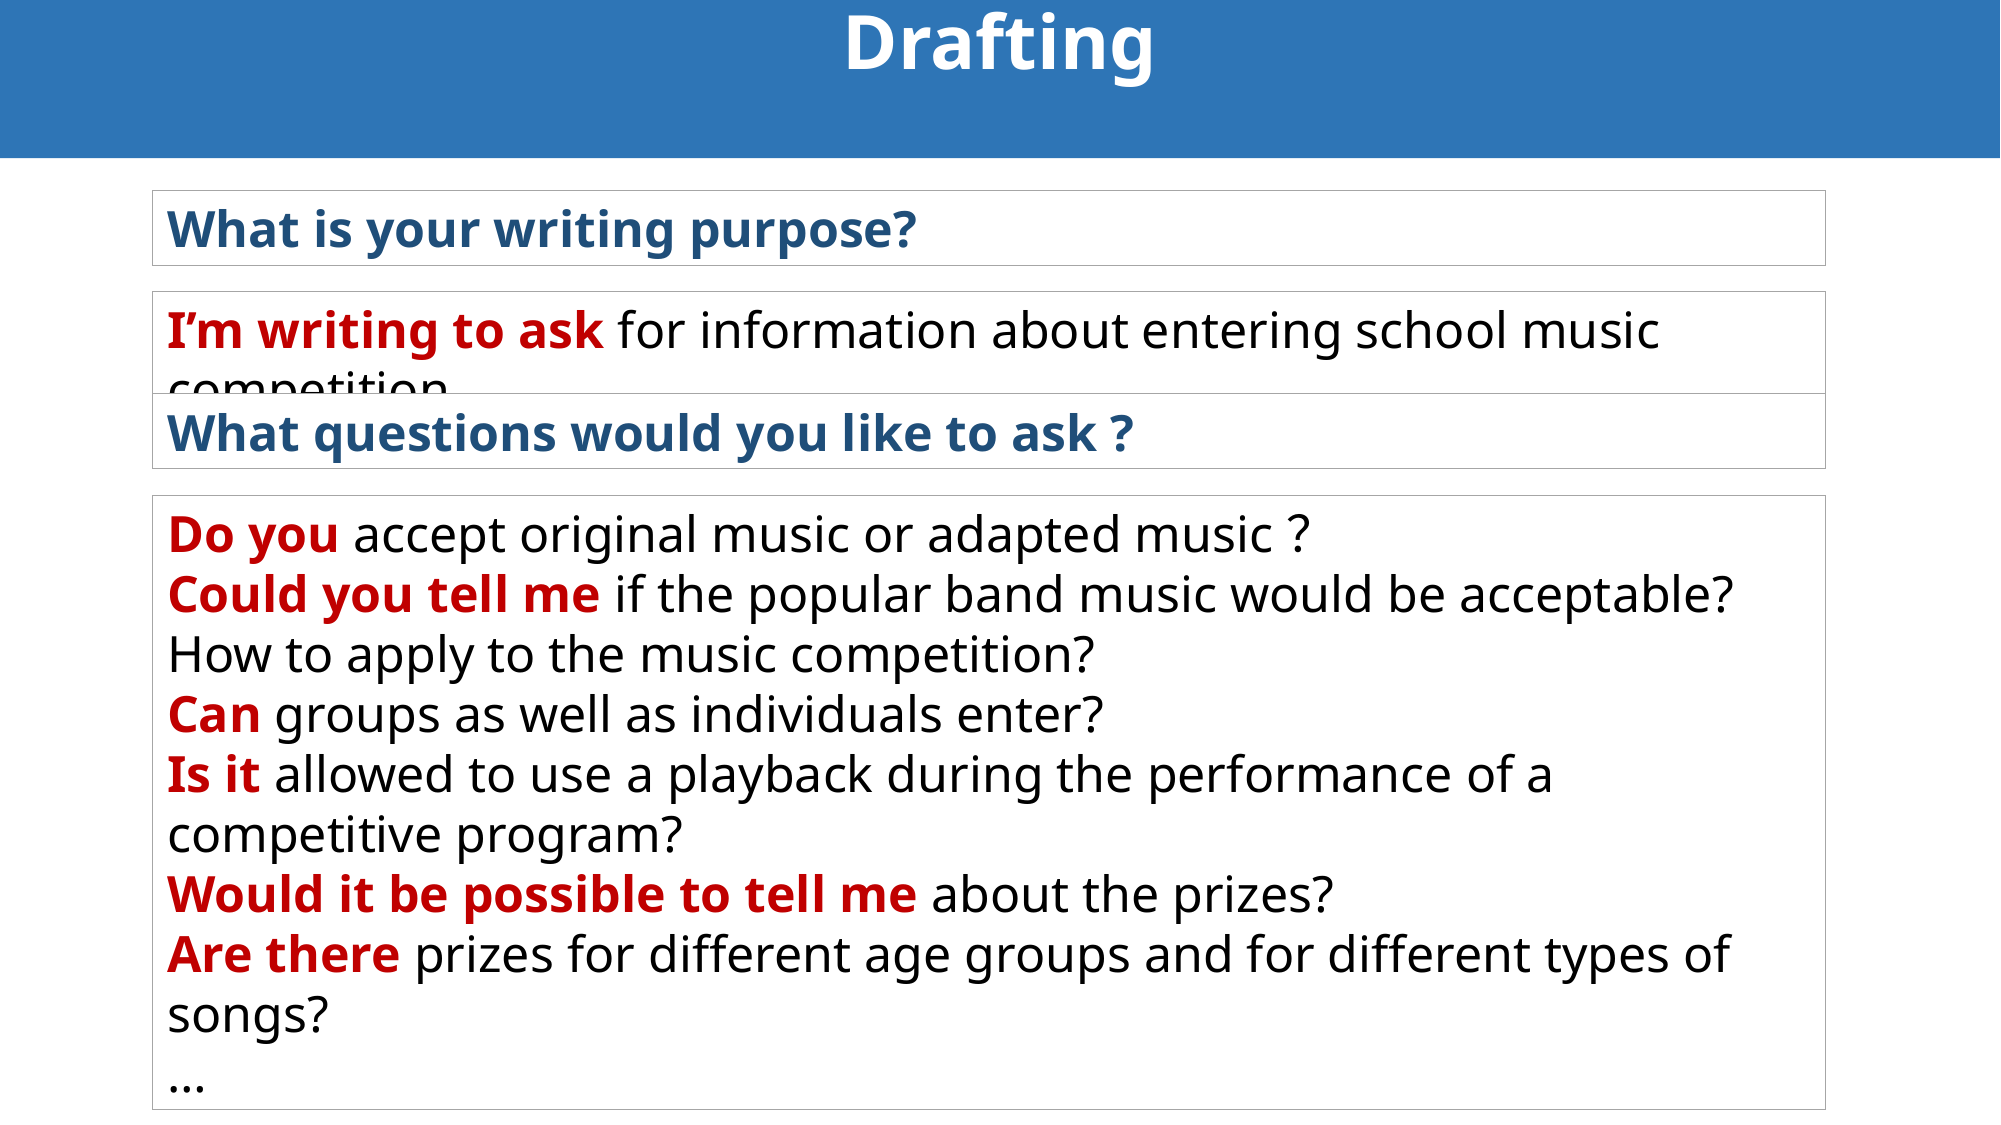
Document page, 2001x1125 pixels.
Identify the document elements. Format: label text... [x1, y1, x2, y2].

list Drafting [0, 0, 2000, 159]
text_box What is your writing purpose? [152, 190, 1826, 266]
text_box Do you accept original music or adapted music？ Could you tell me if the popular band music would be acceptable? How to apply to the music competition? Can groups as well as individuals enter? Is it allowed to use a playback during the performance of a competitive program? Would it be possible to tell me about the prizes? Are there prizes for different age groups and for different types of songs? … [152, 495, 1826, 1110]
text_box I’m writing to ask for information about entering school music competition. [152, 291, 1826, 393]
text_box What questions would you like to ask ? [152, 393, 1826, 469]
